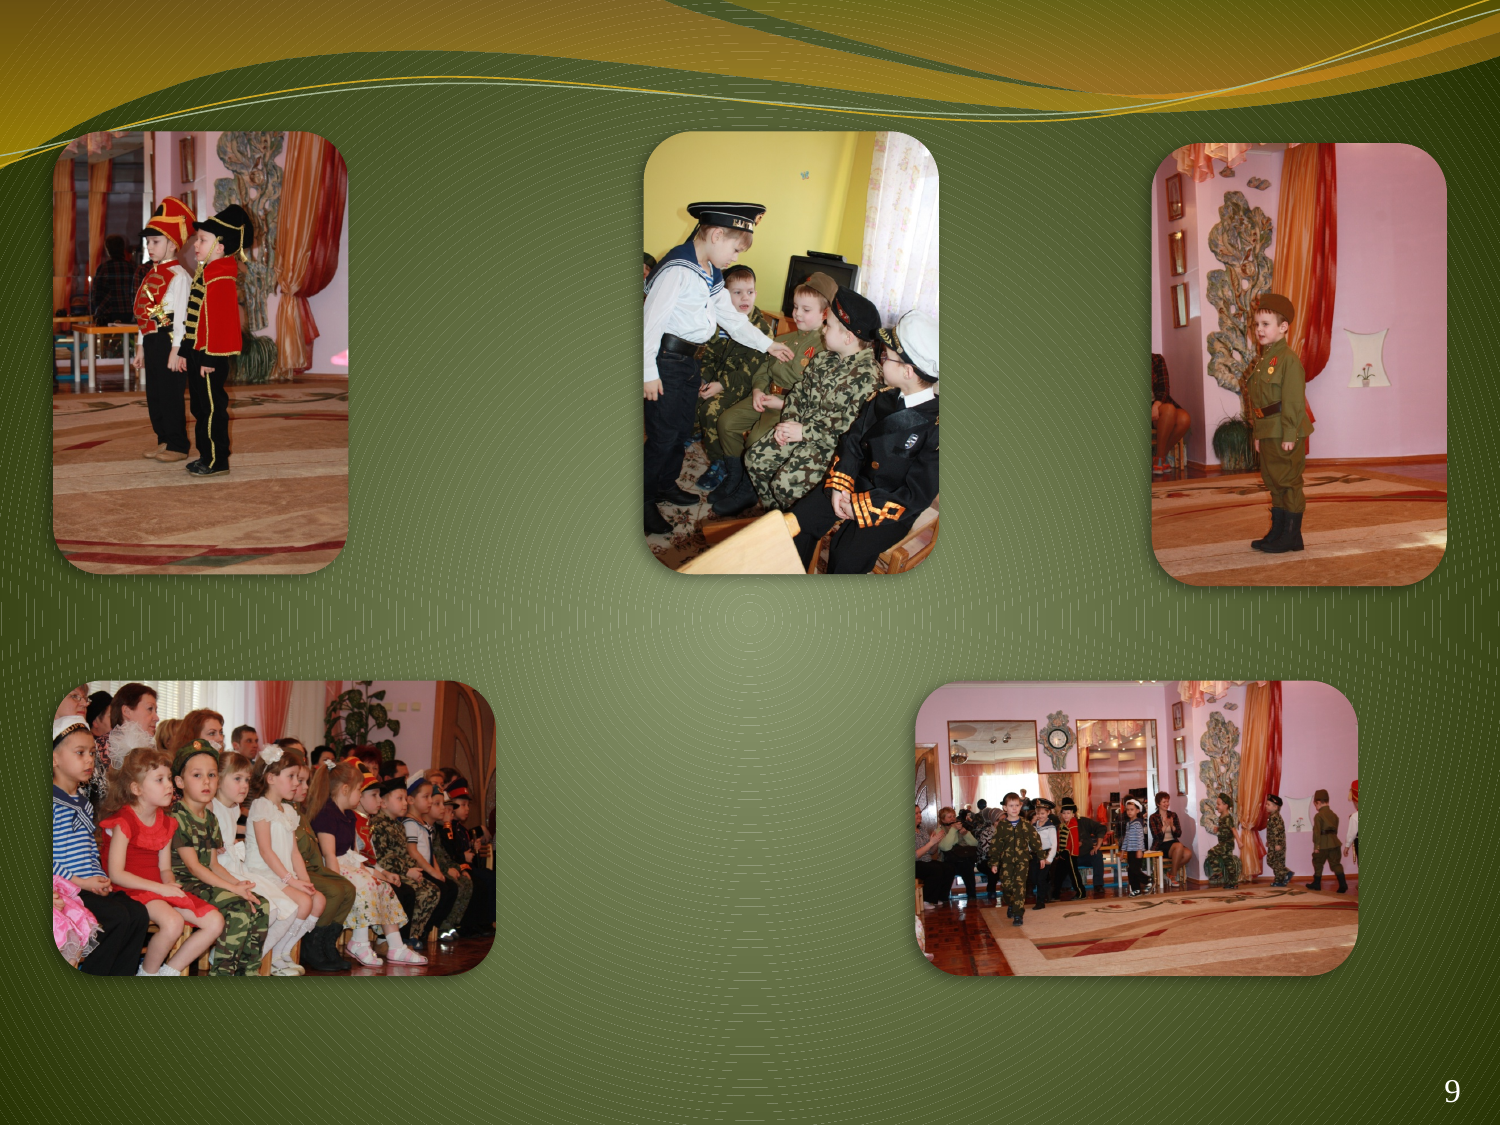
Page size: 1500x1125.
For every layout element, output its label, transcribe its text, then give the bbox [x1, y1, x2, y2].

picture [1151, 523, 1447, 587]
picture [52, 680, 497, 977]
picture [915, 680, 1359, 977]
picture [53, 511, 349, 575]
picture [1077, 143, 1500, 513]
text_box 9 [1411, 1062, 1495, 1117]
picture [569, 131, 1013, 501]
picture [0, 131, 423, 501]
picture [643, 511, 939, 575]
